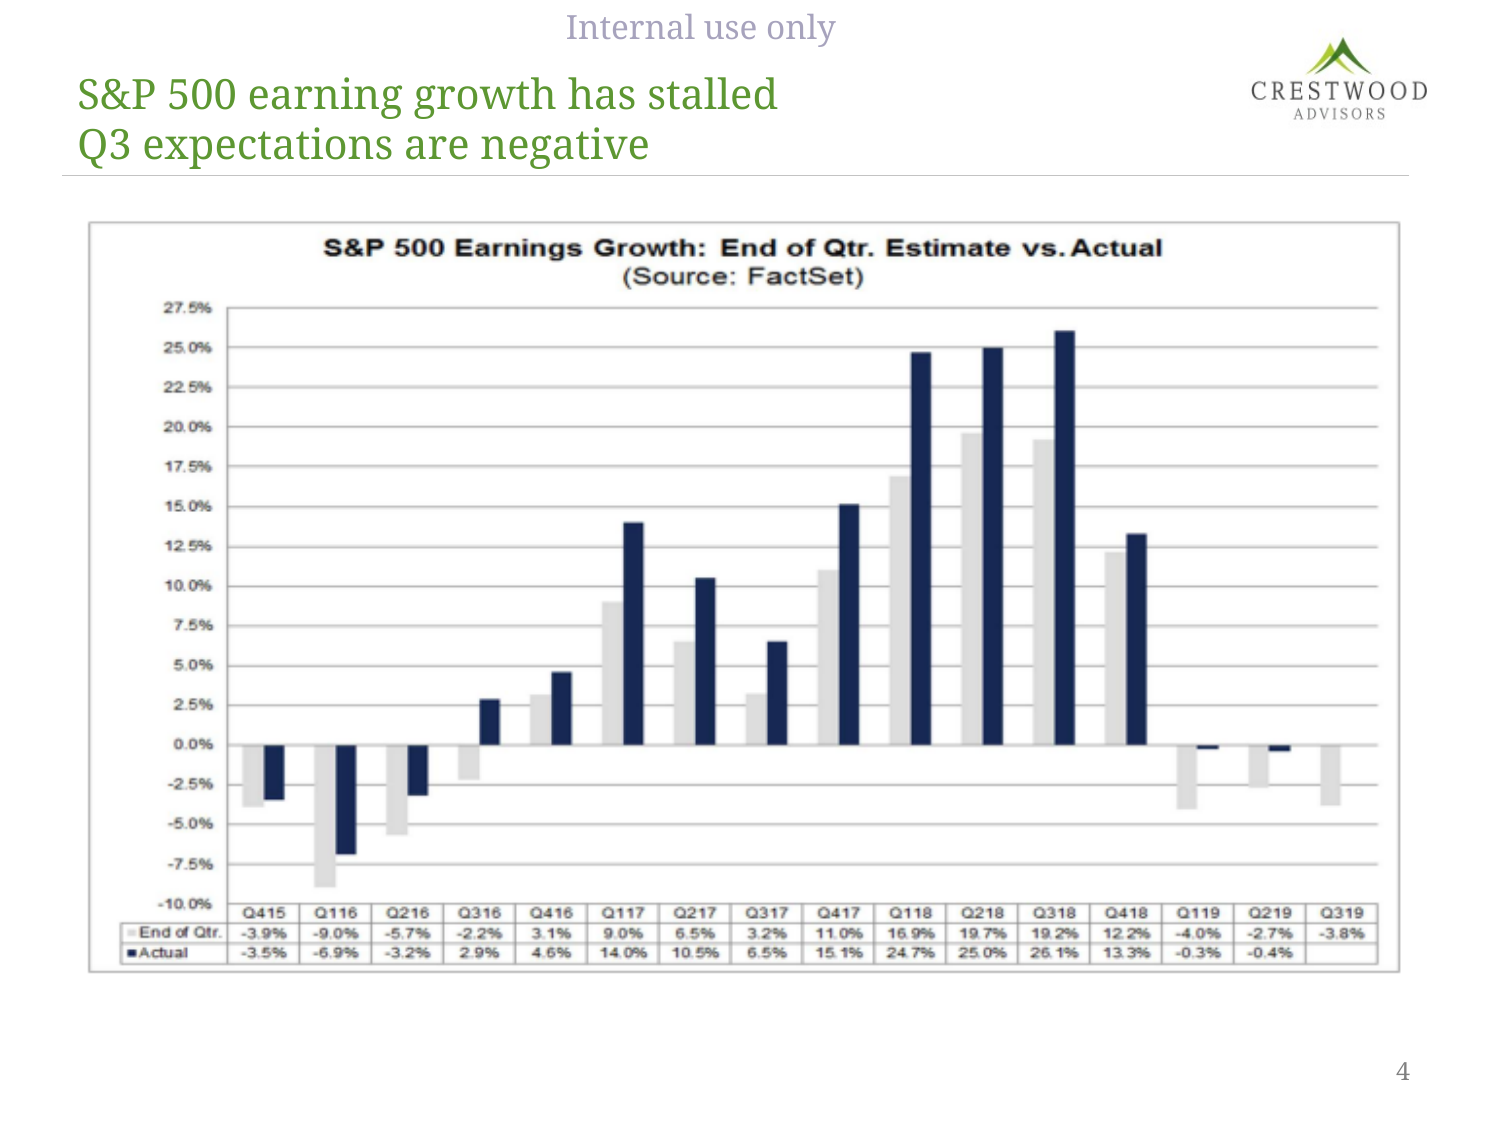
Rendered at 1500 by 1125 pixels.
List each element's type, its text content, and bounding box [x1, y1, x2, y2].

slide_number 4 [1074, 1042, 1425, 1103]
picture [74, 215, 1426, 987]
picture [1183, 9, 1494, 152]
title S&P 500 earning growth has stalled Q3 expectations are negative [62, 59, 1397, 176]
